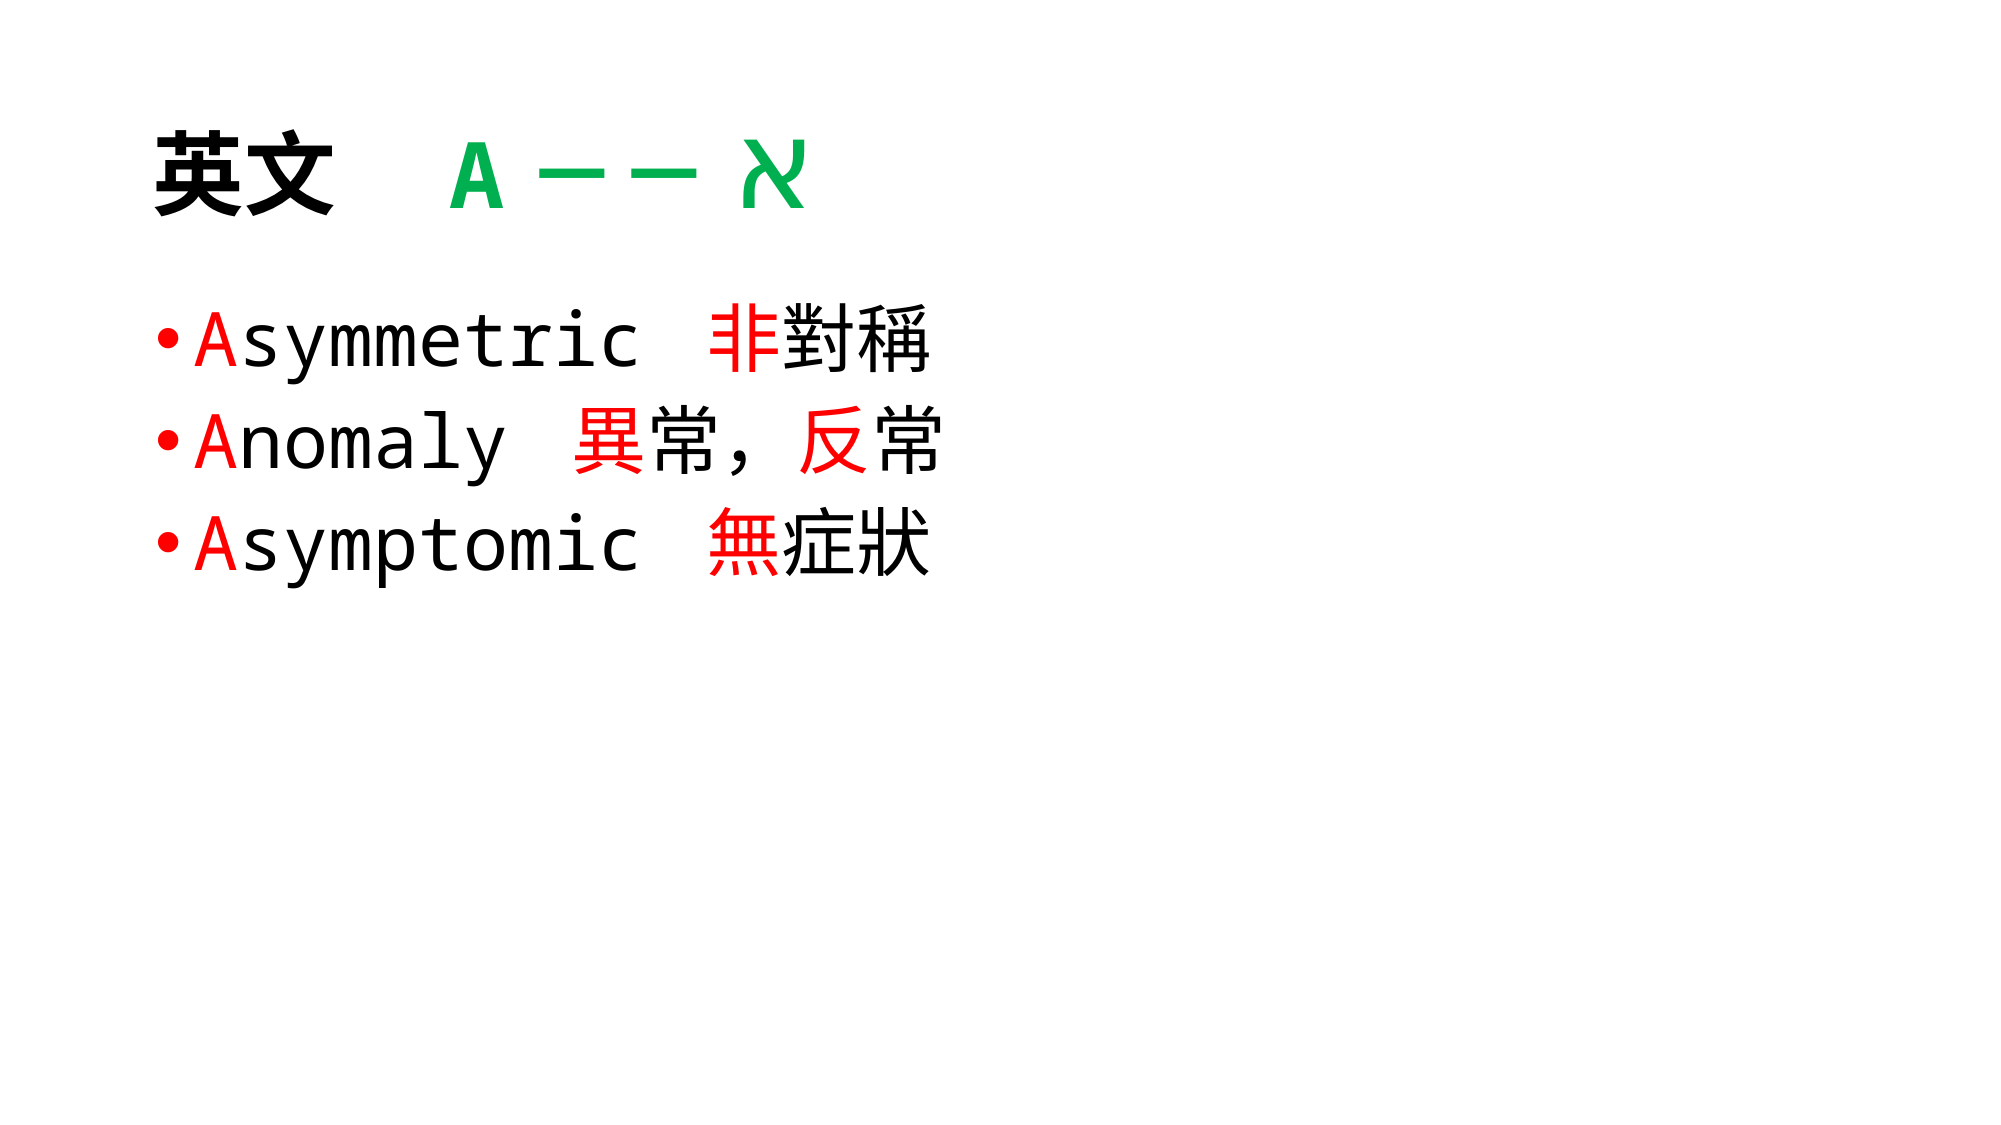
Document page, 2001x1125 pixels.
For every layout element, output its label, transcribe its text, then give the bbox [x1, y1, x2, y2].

list Asymmetric 非對稱 Anomaly 異常，反常 Asymptomic 無症狀 [140, 294, 1863, 1014]
title 英文 A－－א [137, 59, 1863, 278]
